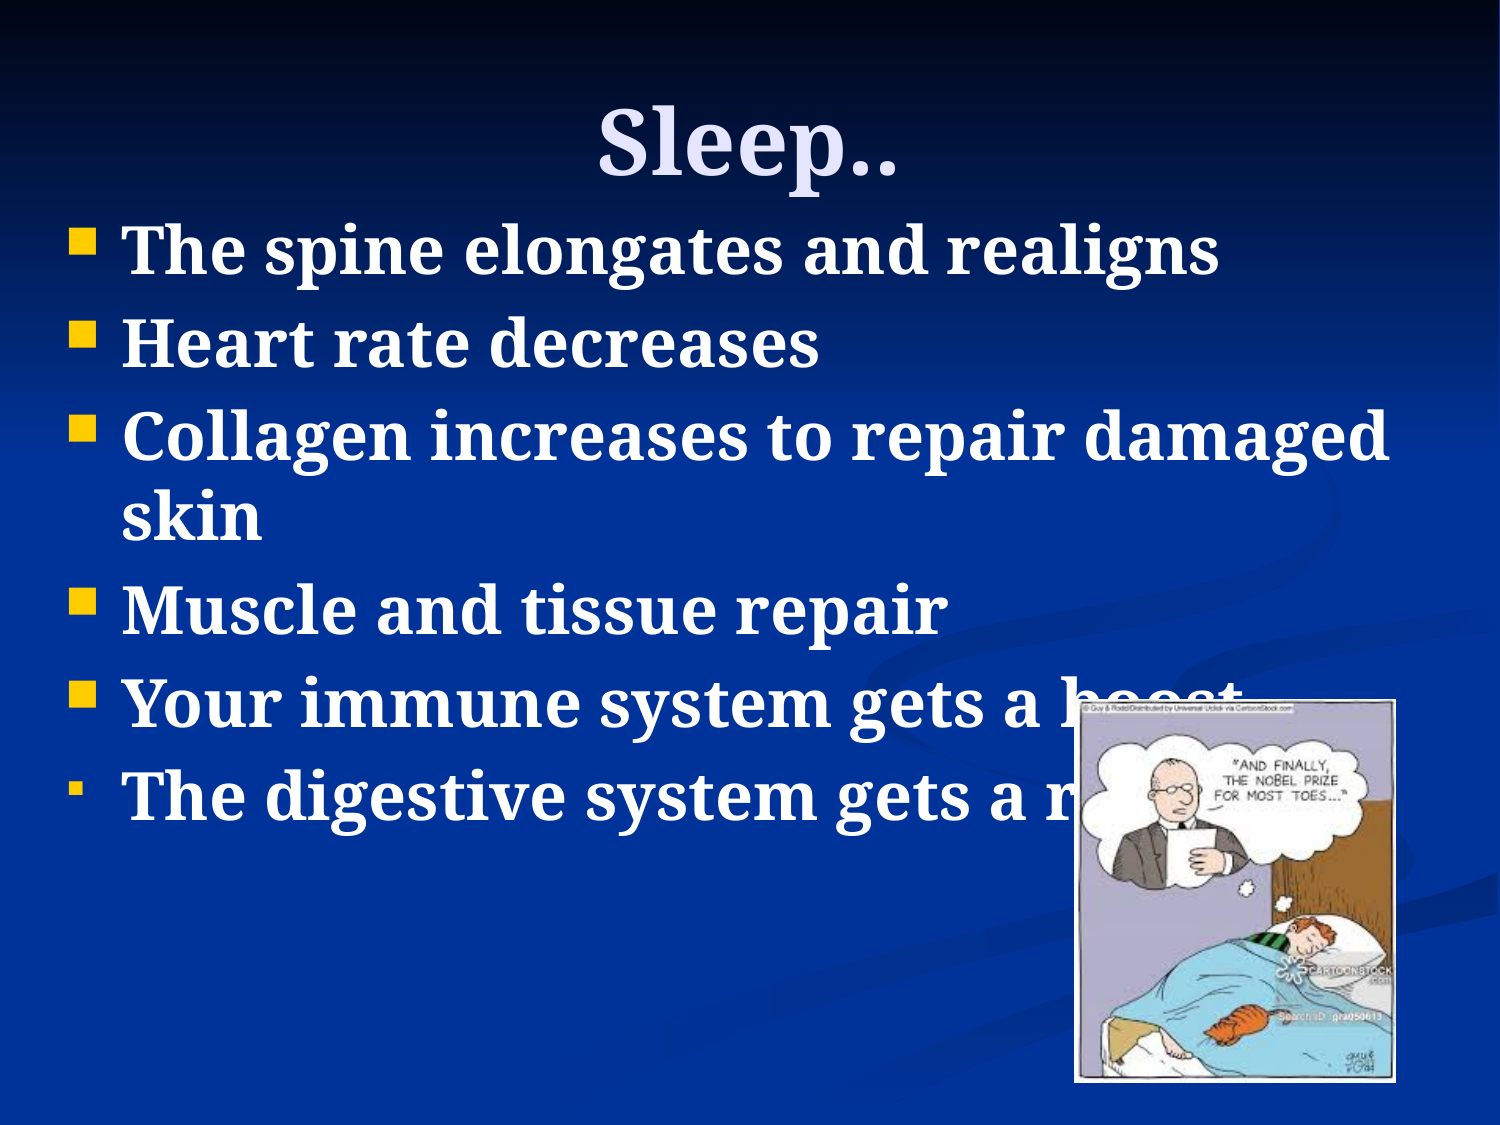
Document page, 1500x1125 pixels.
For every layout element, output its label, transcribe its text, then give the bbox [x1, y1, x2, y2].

title Sleep.. [74, 44, 1426, 199]
picture [1074, 699, 1396, 1083]
list The spine elongates and realigns Heart rate decreases Collagen increases to repair damaged skin Muscle and tissue repair Your immune system gets a boost The digestive system gets a rest [49, 199, 1451, 1101]
